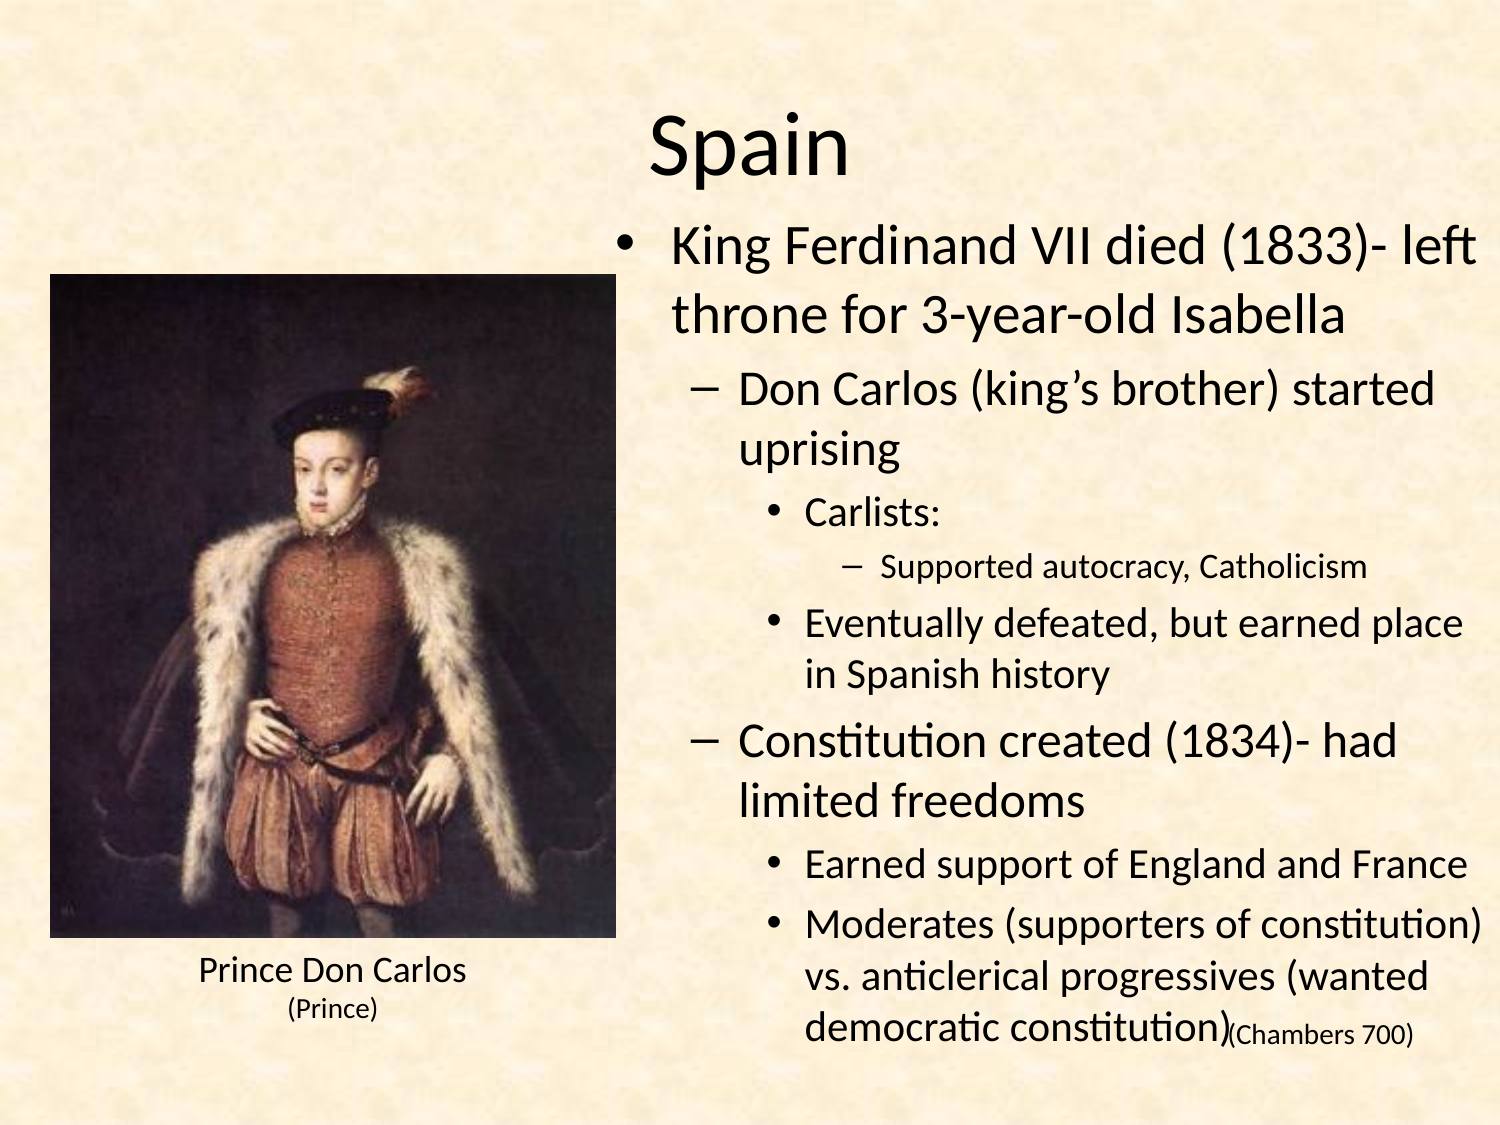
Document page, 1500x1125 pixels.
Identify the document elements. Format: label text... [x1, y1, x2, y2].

text_box (Chambers 700) [1212, 1008, 1500, 1058]
title Spain [75, 45, 1425, 233]
text_box Prince Don Carlos (Prince) [151, 946, 515, 1033]
picture [0, 0, 1500, 1125]
list King Ferdinand VII died (1833)- left throne for 3-year-old Isabella Don Carlos (king’s brother) started uprising Carlists: Supported autocracy, Catholicism Eventually defeated, but earned place in Spanish history Constitution created (1834)- had limited freedoms Earned support of England and France Moderates (supporters of constitution) vs. anticlerical progressives (wanted democratic constitution) [600, 200, 1500, 1100]
